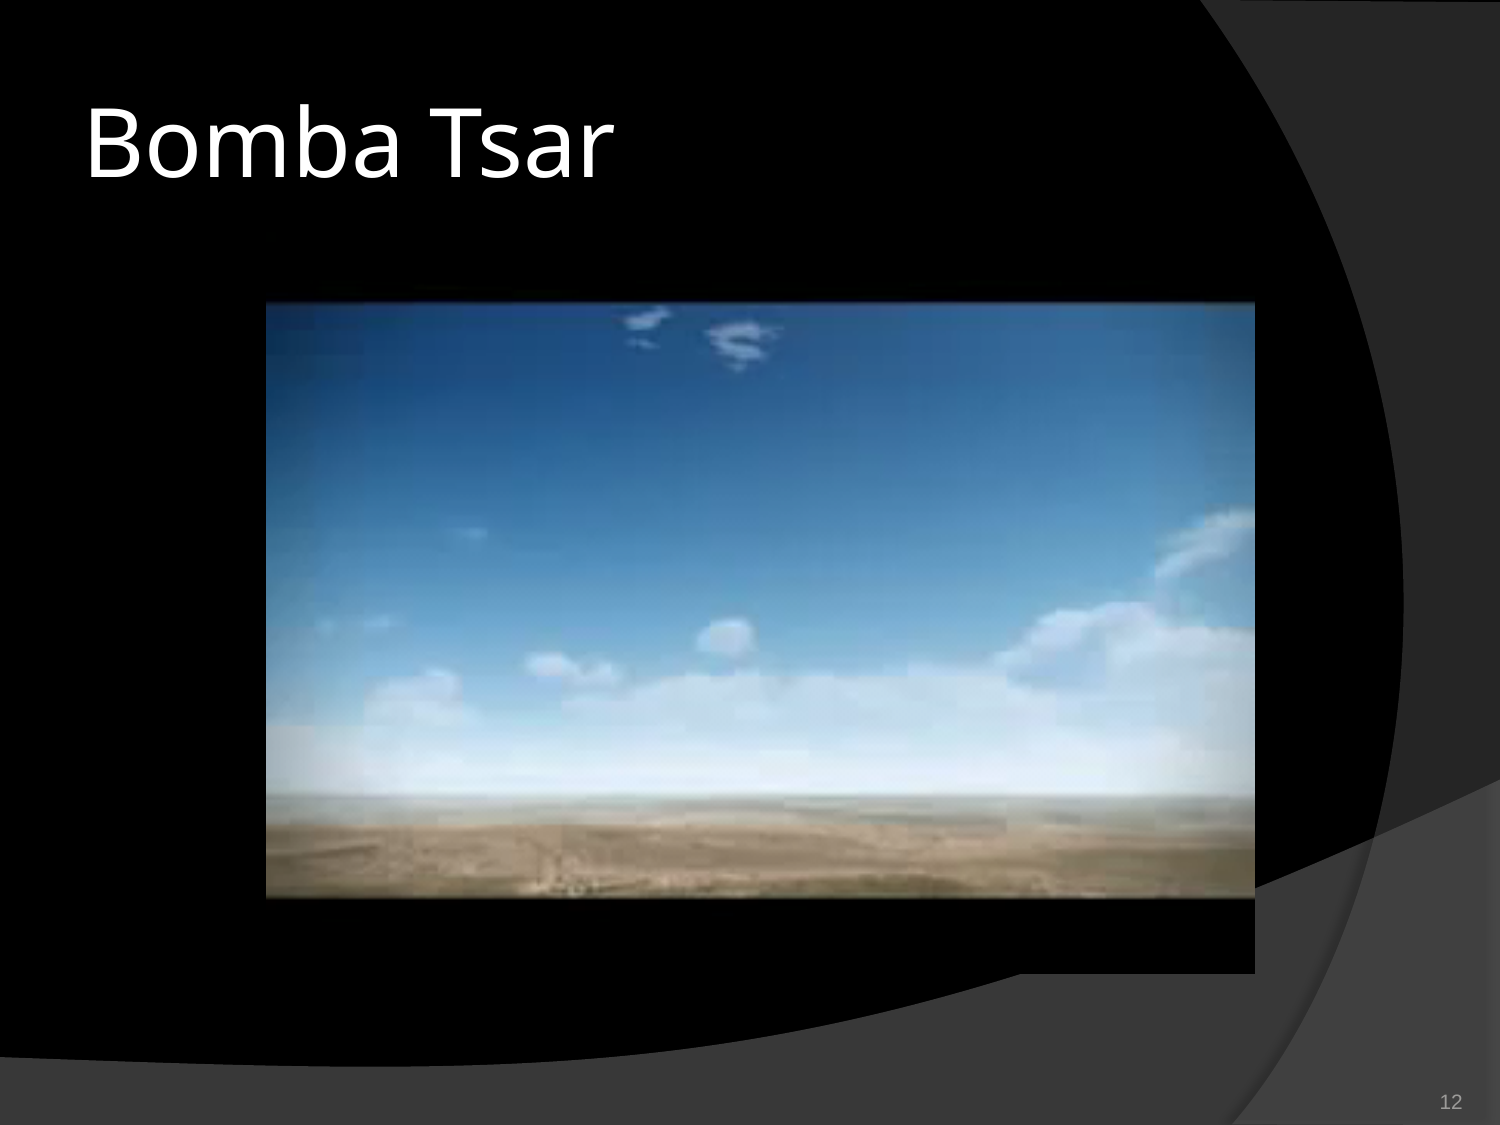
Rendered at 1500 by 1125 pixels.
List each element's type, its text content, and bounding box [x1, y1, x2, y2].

slide_number 12 [1337, 1053, 1463, 1114]
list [265, 231, 1256, 975]
title Bomba Tsar [75, 45, 1300, 233]
